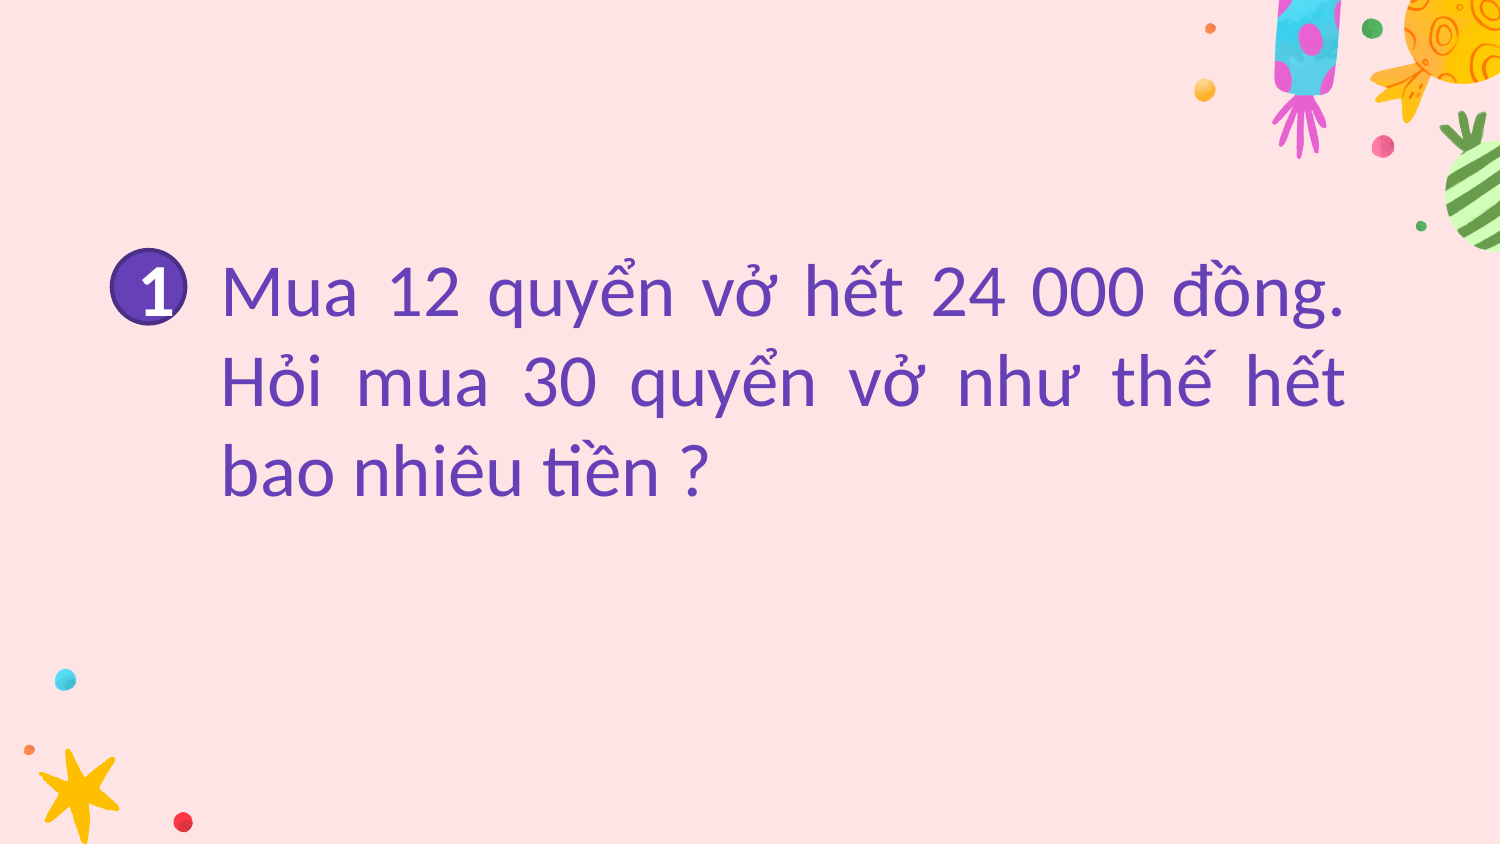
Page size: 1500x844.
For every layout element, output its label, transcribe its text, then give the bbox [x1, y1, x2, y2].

picture [1232, 0, 1500, 315]
text_box 1 [109, 247, 188, 326]
picture [23, 738, 135, 844]
text_box Mua 12 quyển vở hết 24 000 đồng. Hỏi mua 30 quyển vở như thế hết bao nhiêu tiền ? [205, 233, 1362, 519]
